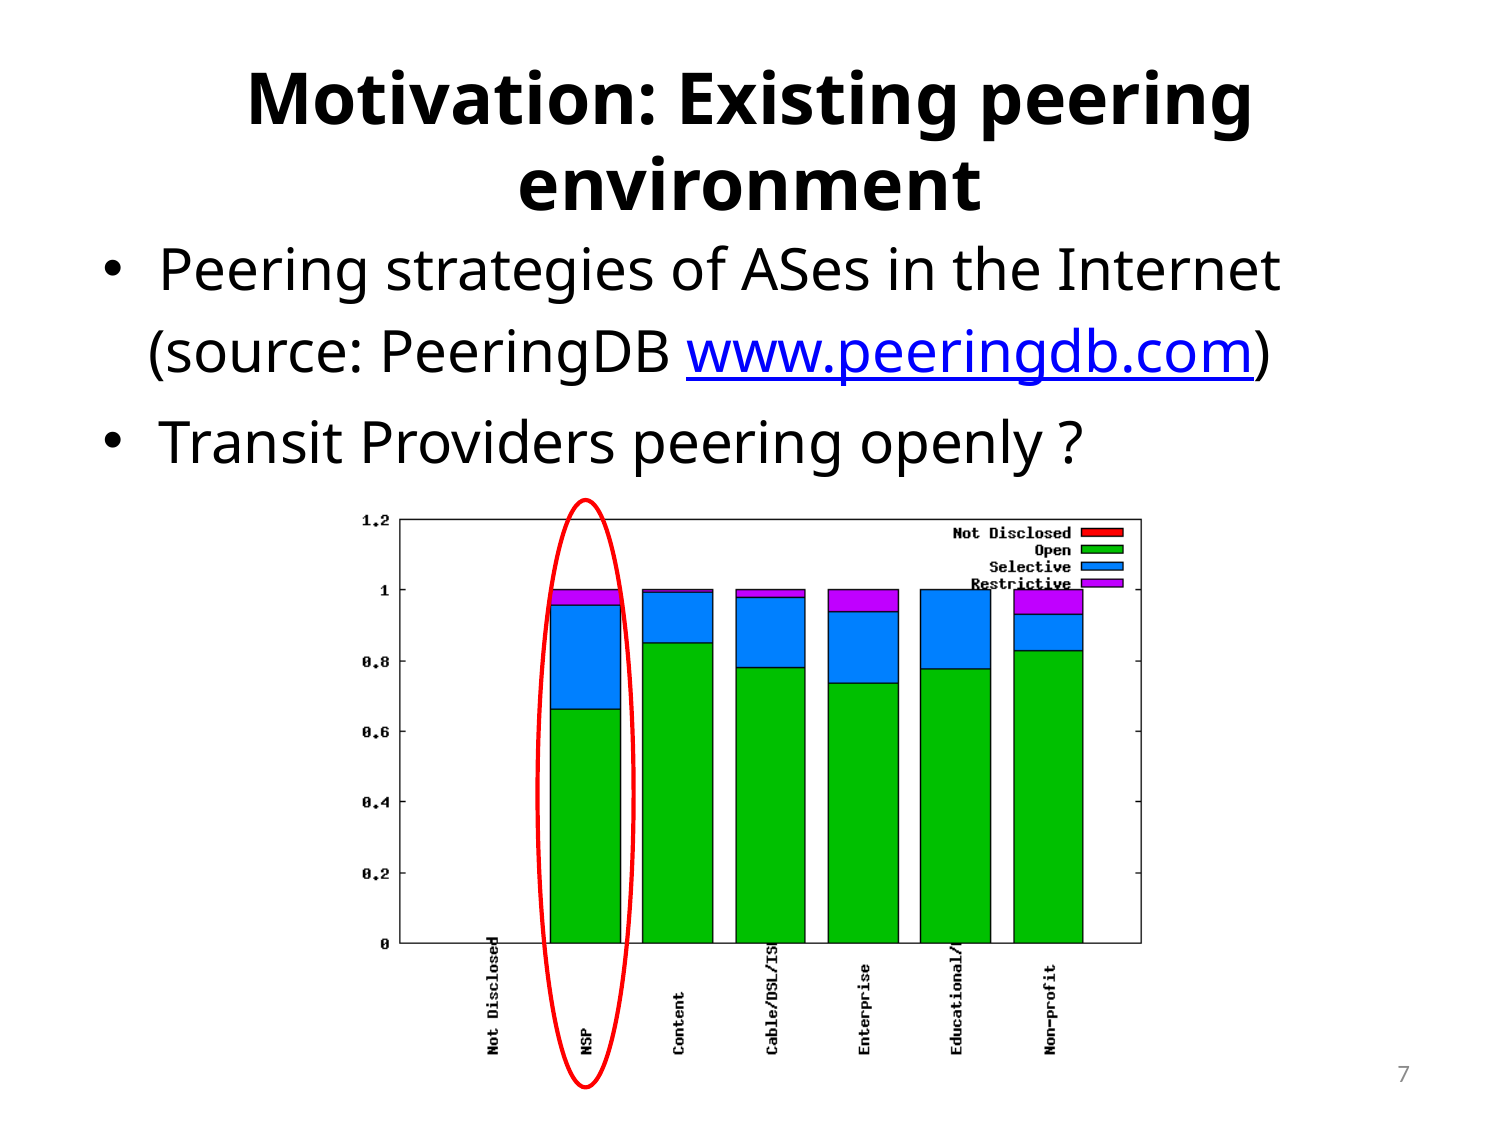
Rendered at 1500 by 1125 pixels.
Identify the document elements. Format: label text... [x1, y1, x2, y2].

list Peering strategies of ASes in the Internet (source: PeeringDB www.peeringdb.com) Transit Providers peering openly ? [87, 224, 1438, 1025]
picture [337, 502, 1168, 1125]
title Motivation: Existing peering environment [75, 45, 1425, 233]
slide_number 7 [1172, 1042, 1425, 1103]
